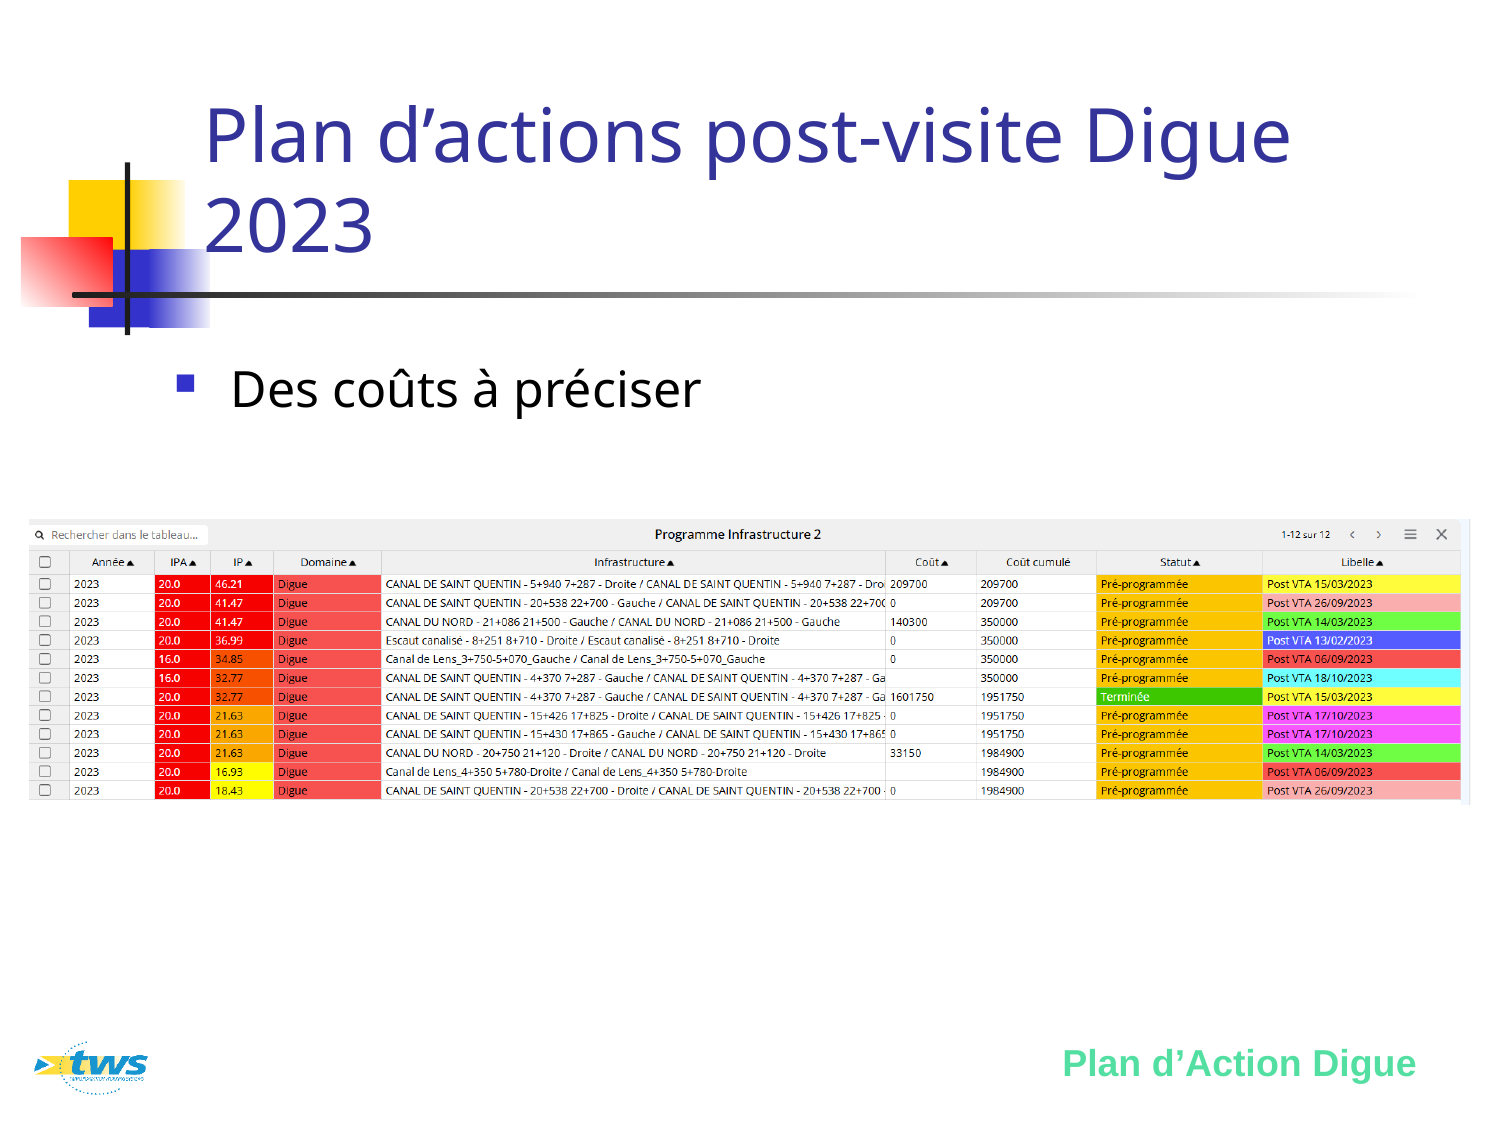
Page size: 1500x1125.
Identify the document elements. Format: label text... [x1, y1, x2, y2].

list Des coûts à préciser [159, 349, 939, 445]
text_box Plan d’Action Digue [206, 1031, 1432, 1092]
title Plan d’actions post-visite Digue 2023 [188, 35, 1468, 275]
picture [29, 519, 1471, 805]
picture [15, 1028, 168, 1110]
